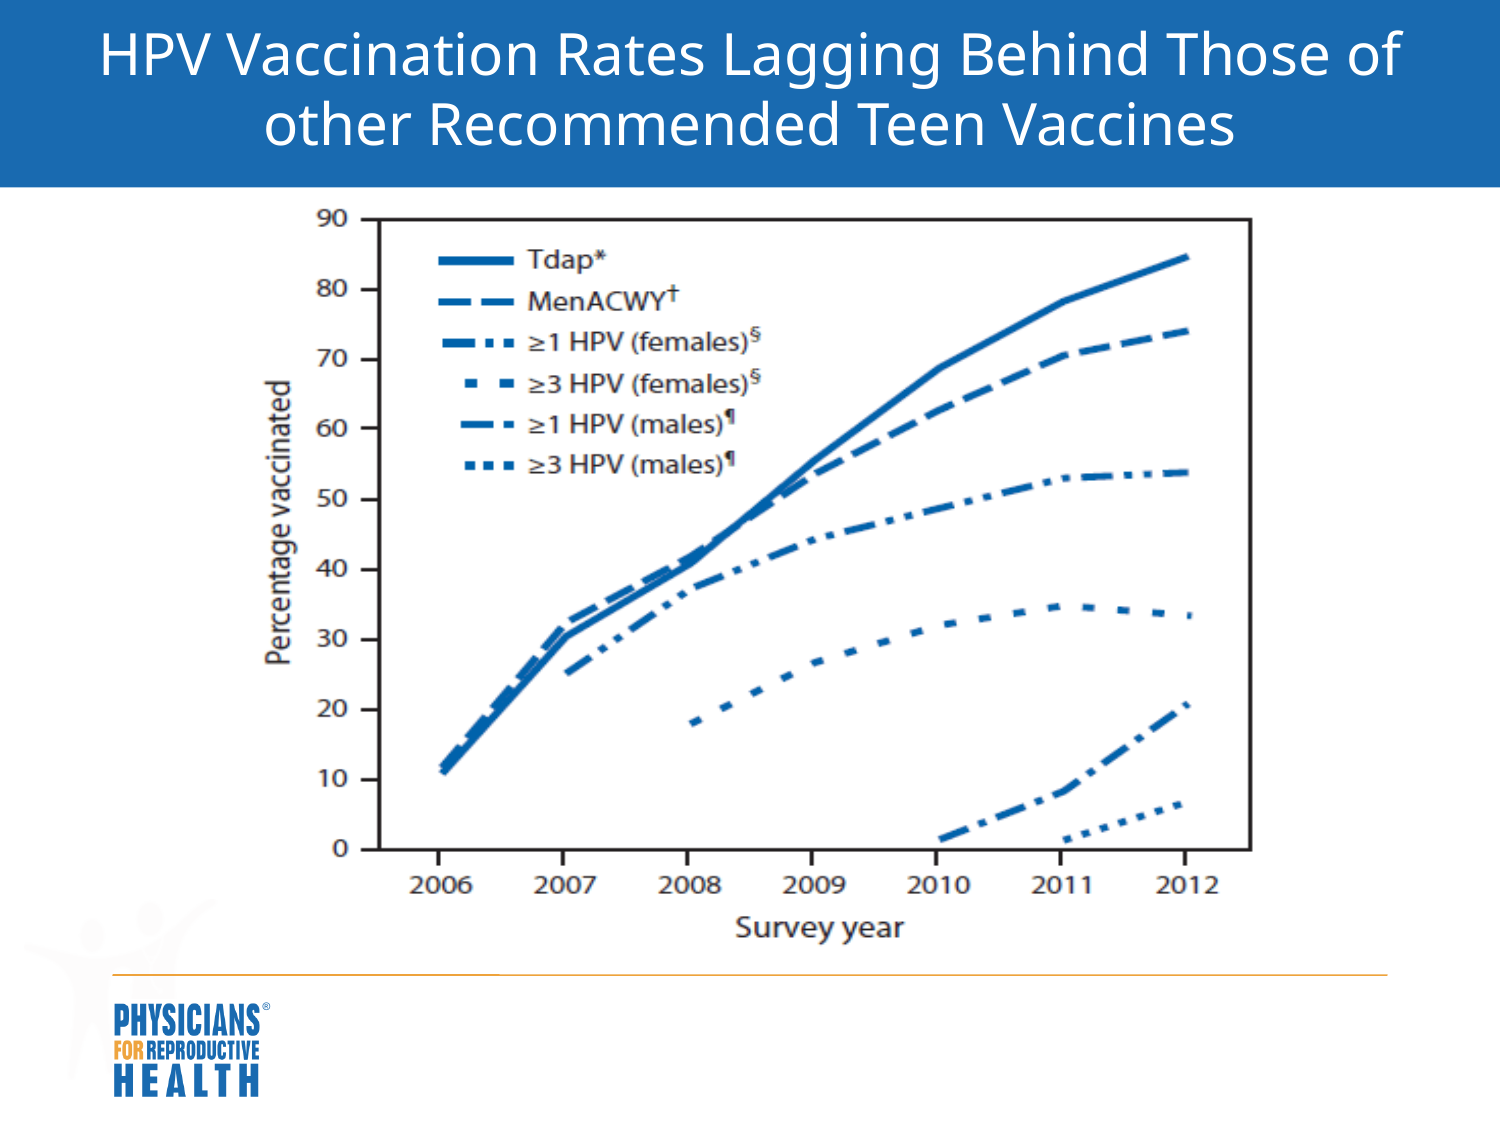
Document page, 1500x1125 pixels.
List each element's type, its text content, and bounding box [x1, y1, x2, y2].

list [237, 199, 1263, 951]
picture [24, 899, 263, 1100]
title HPV Vaccination Rates Lagging Behind Those of other Recommended Teen Vaccines [75, 12, 1425, 163]
